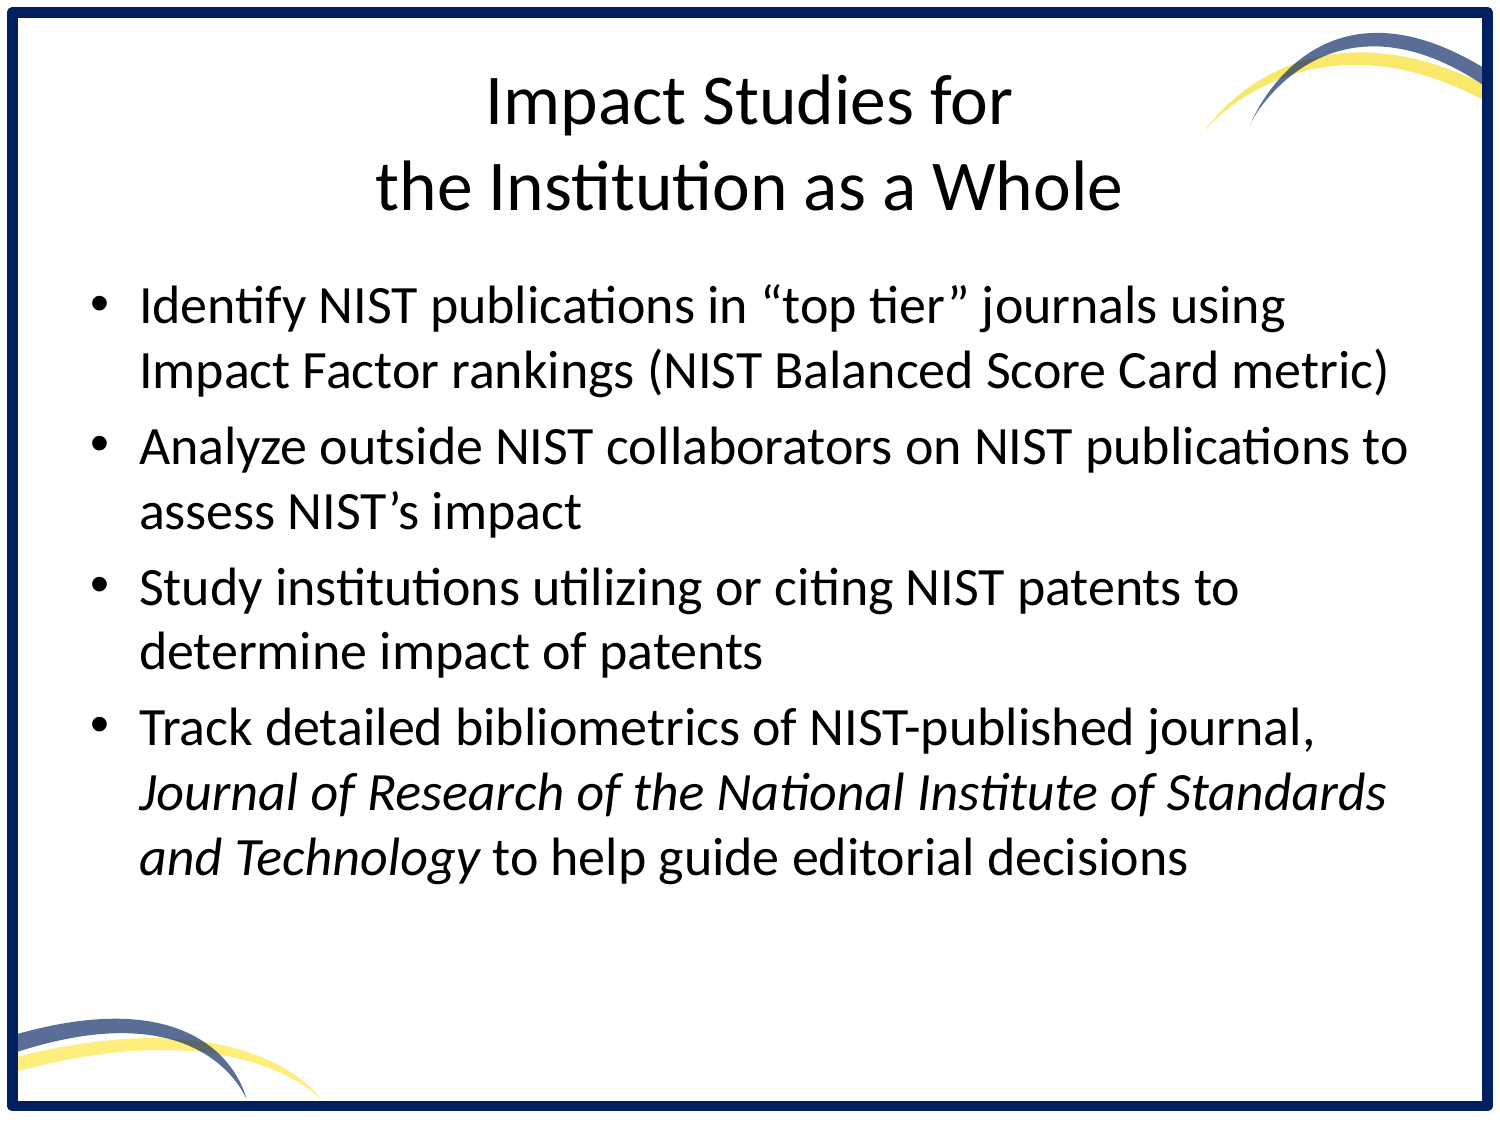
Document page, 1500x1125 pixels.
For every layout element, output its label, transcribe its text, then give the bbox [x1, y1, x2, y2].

title Impact Studies for the Institution as a Whole [75, 45, 1425, 233]
list Identify NIST publications in “top tier” journals using Impact Factor rankings (NIST Balanced Score Card metric) Analyze outside NIST collaborators on NIST publications to assess NIST’s impact Study institutions utilizing or citing NIST patents to determine impact of patents Track detailed bibliometrics of NIST-published journal, Journal of Research of the National Institute of Standards and Technology to help guide editorial decisions [75, 262, 1425, 1005]
